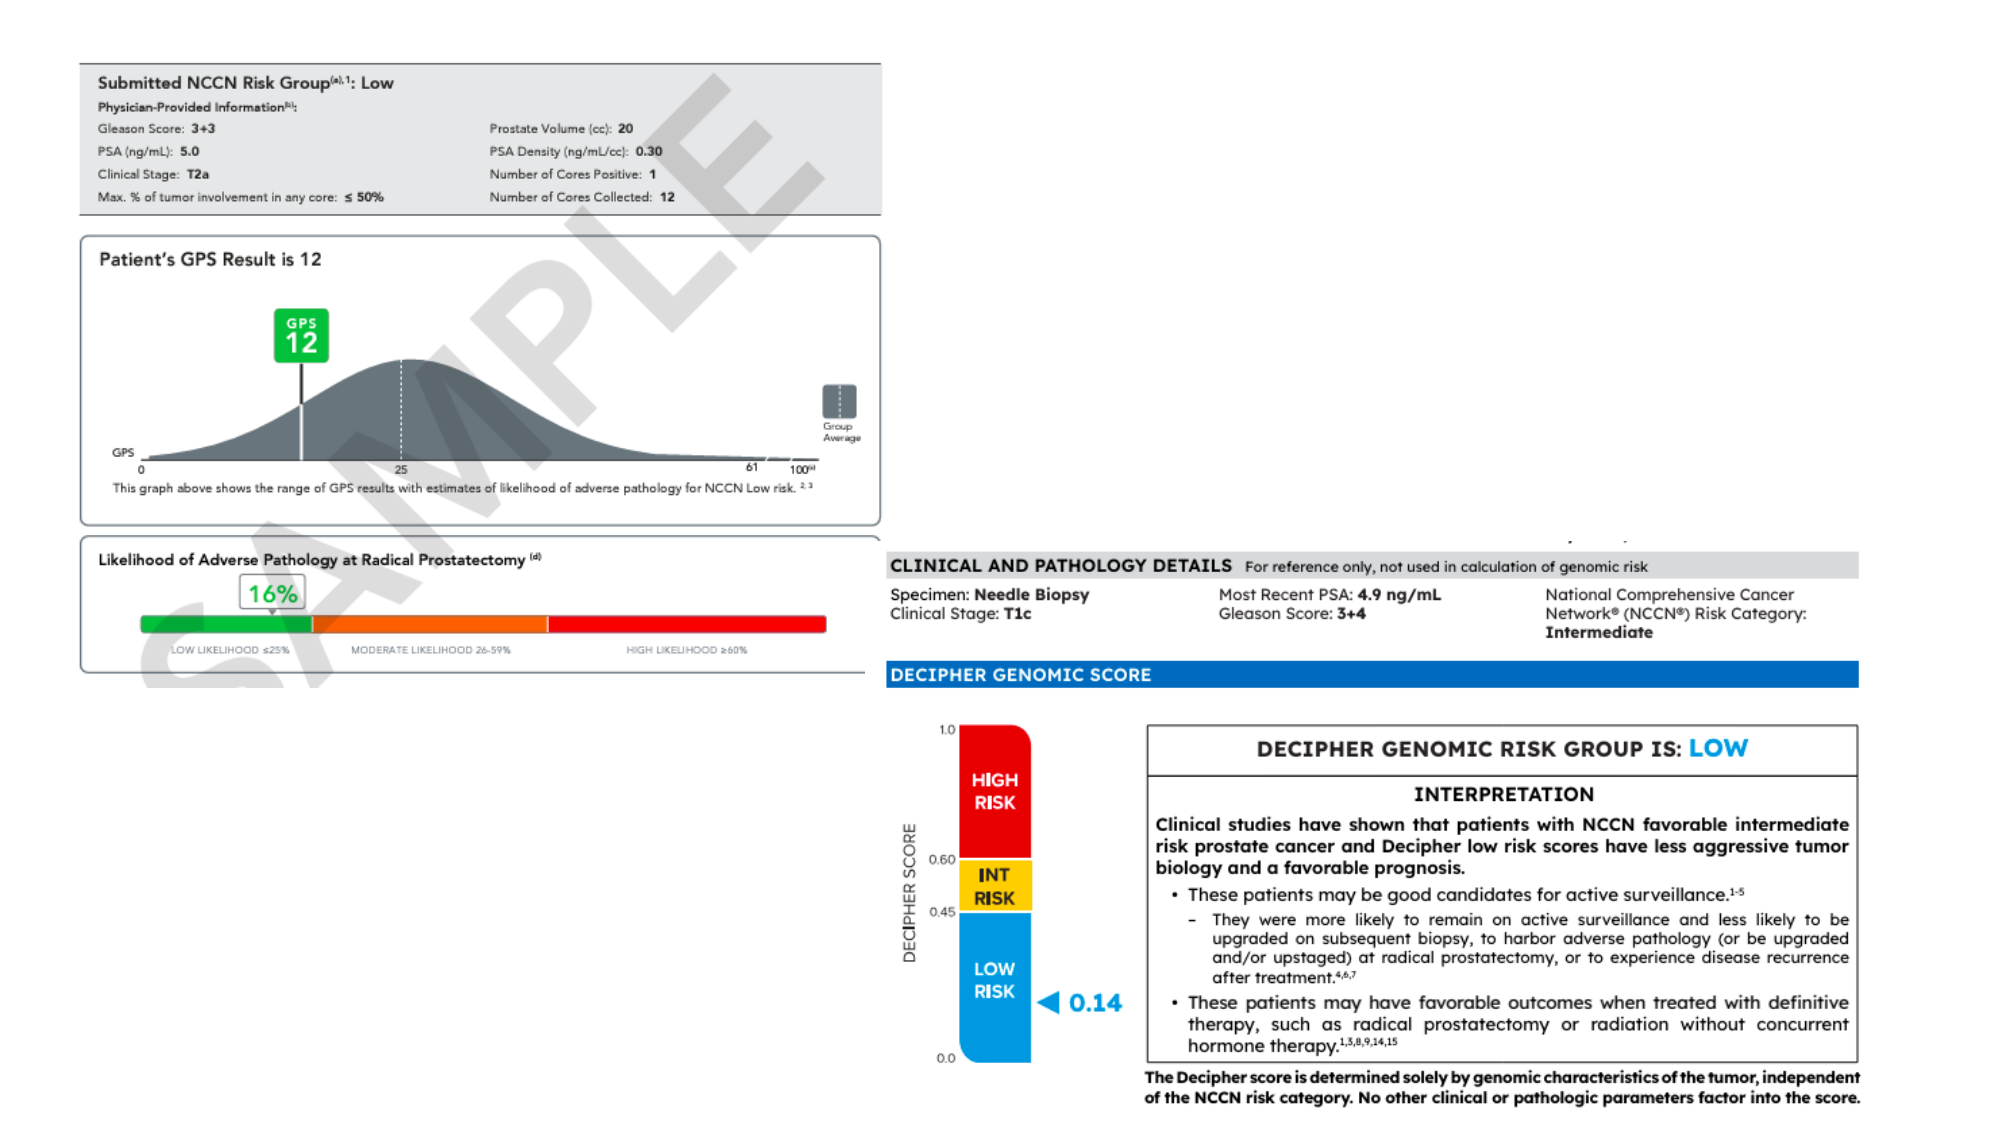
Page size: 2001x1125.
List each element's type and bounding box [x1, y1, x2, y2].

picture [70, 59, 1882, 1125]
